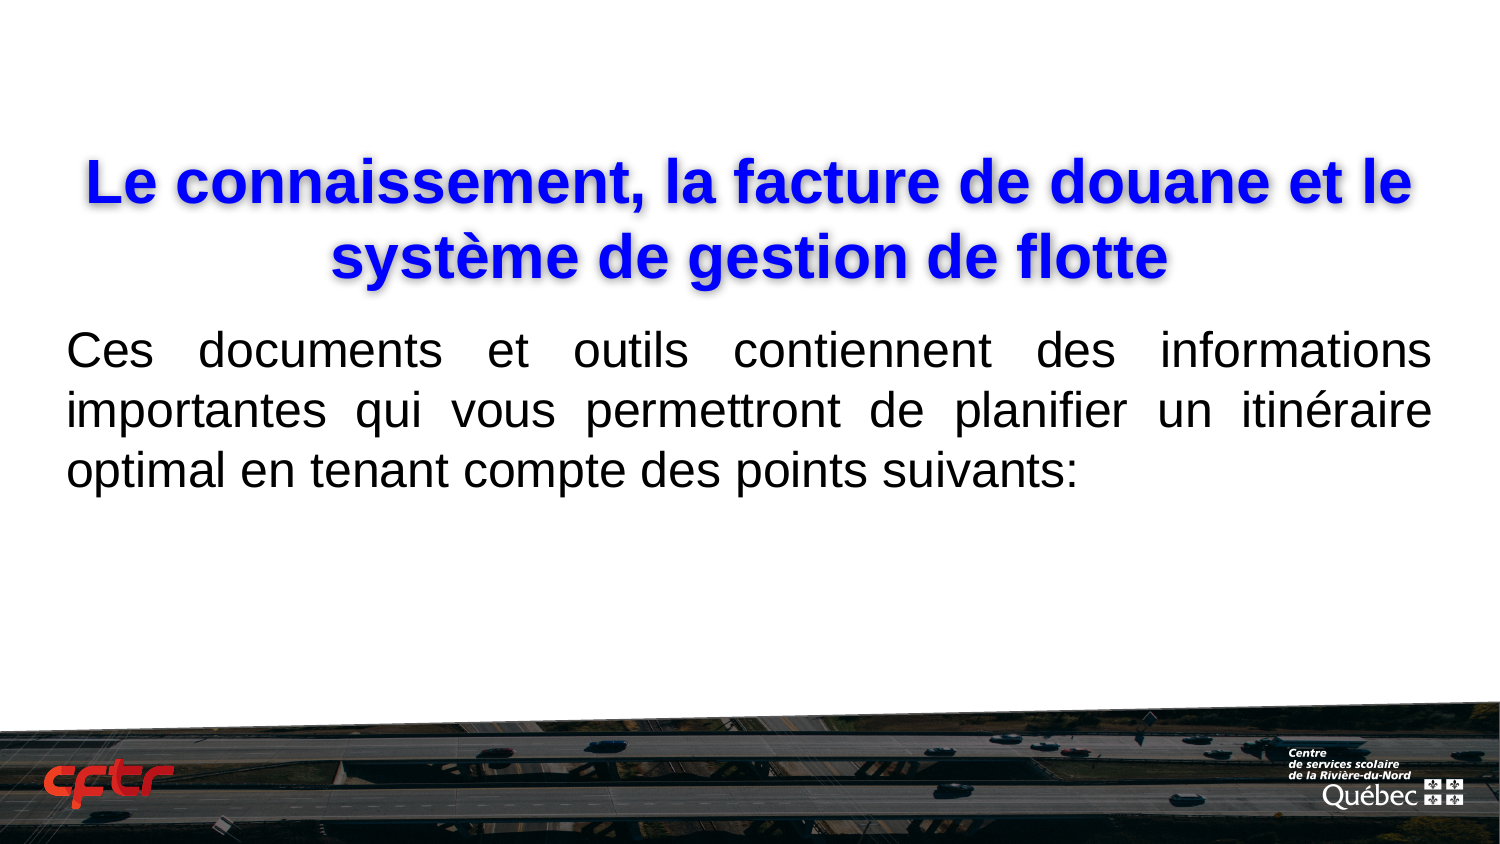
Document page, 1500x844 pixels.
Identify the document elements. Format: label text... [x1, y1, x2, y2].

picture [0, 704, 1499, 844]
title Le connaissement, la facture de douane et le système de gestion de flotte [51, 125, 1449, 302]
list Ces documents et outils contiennent des informations importantes qui vous permettront de planifier un itinéraire optimal en tenant compte des points suivants: [51, 302, 1449, 611]
